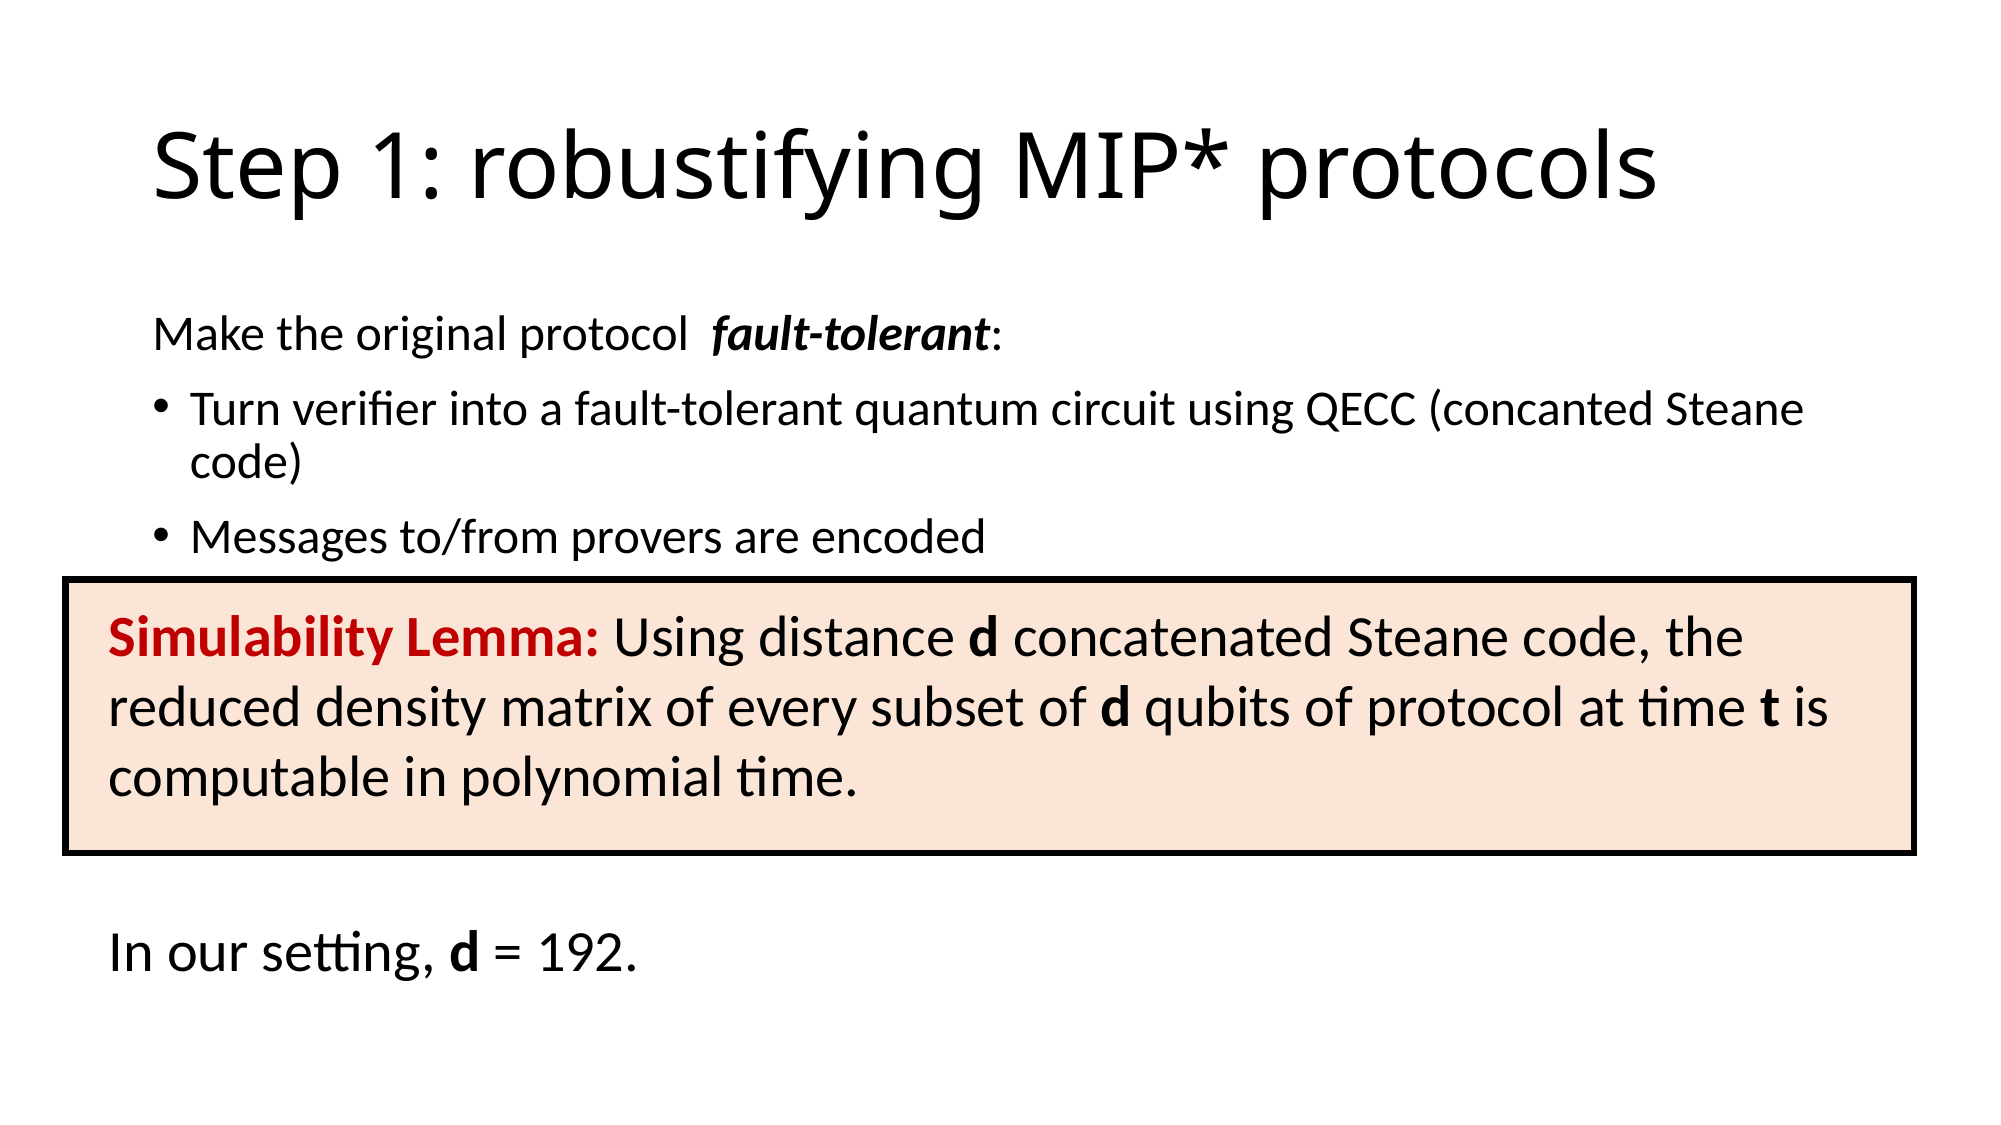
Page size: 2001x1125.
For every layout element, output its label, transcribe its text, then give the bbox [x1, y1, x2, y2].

text_box In our setting, d = 192. [93, 905, 1684, 991]
title Step 1: robustifying MIP* protocols [137, 59, 1863, 278]
text_box Simulability Lemma: Using distance d concatenated Steane code, the reduced density matrix of every subset of d qubits of protocol at time t is computable in polynomial time. [93, 590, 1863, 816]
text_box [64, 579, 1915, 854]
